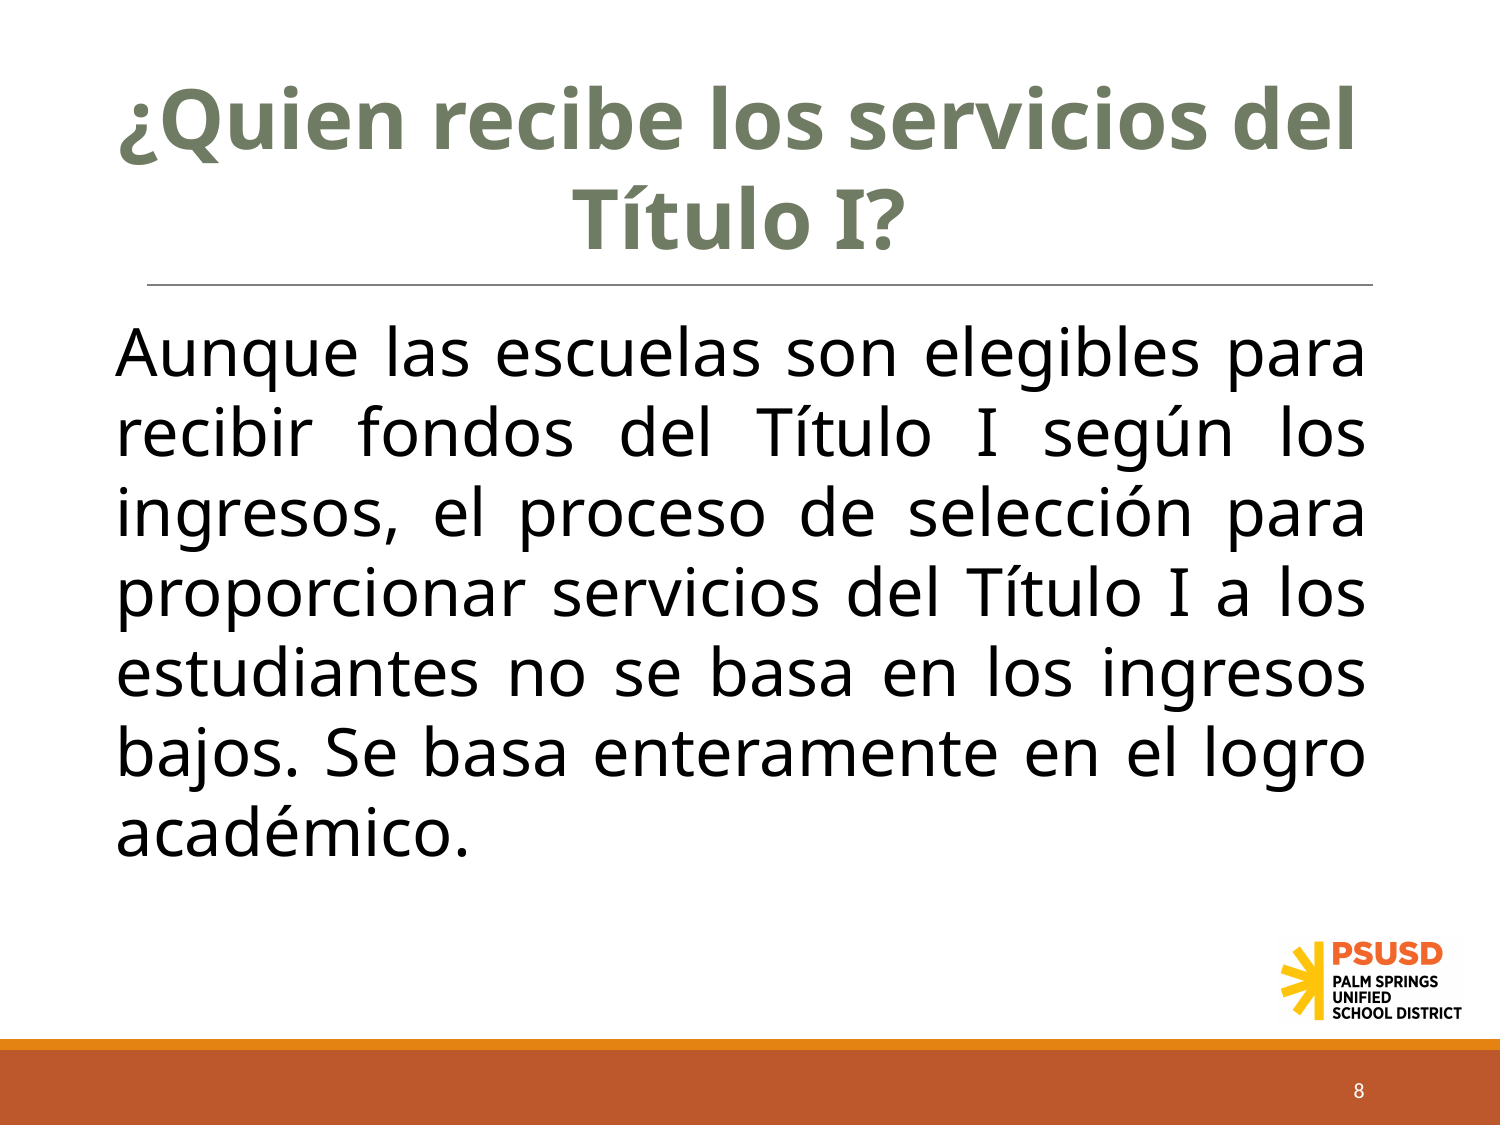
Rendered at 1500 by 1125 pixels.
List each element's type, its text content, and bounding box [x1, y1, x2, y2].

slide_number 8 [1218, 1059, 1380, 1120]
list Aunque las escuelas son elegibles para recibir fondos del Título I según los ingresos, el proceso de selección para proporcionar servicios del Título I a los estudiantes no se basa en los ingresos bajos. Se basa enteramente en el logro académico. [82, 302, 1385, 963]
picture [1275, 936, 1470, 1025]
title ¿Quien recibe los servicios del Título I? [65, 47, 1413, 285]
